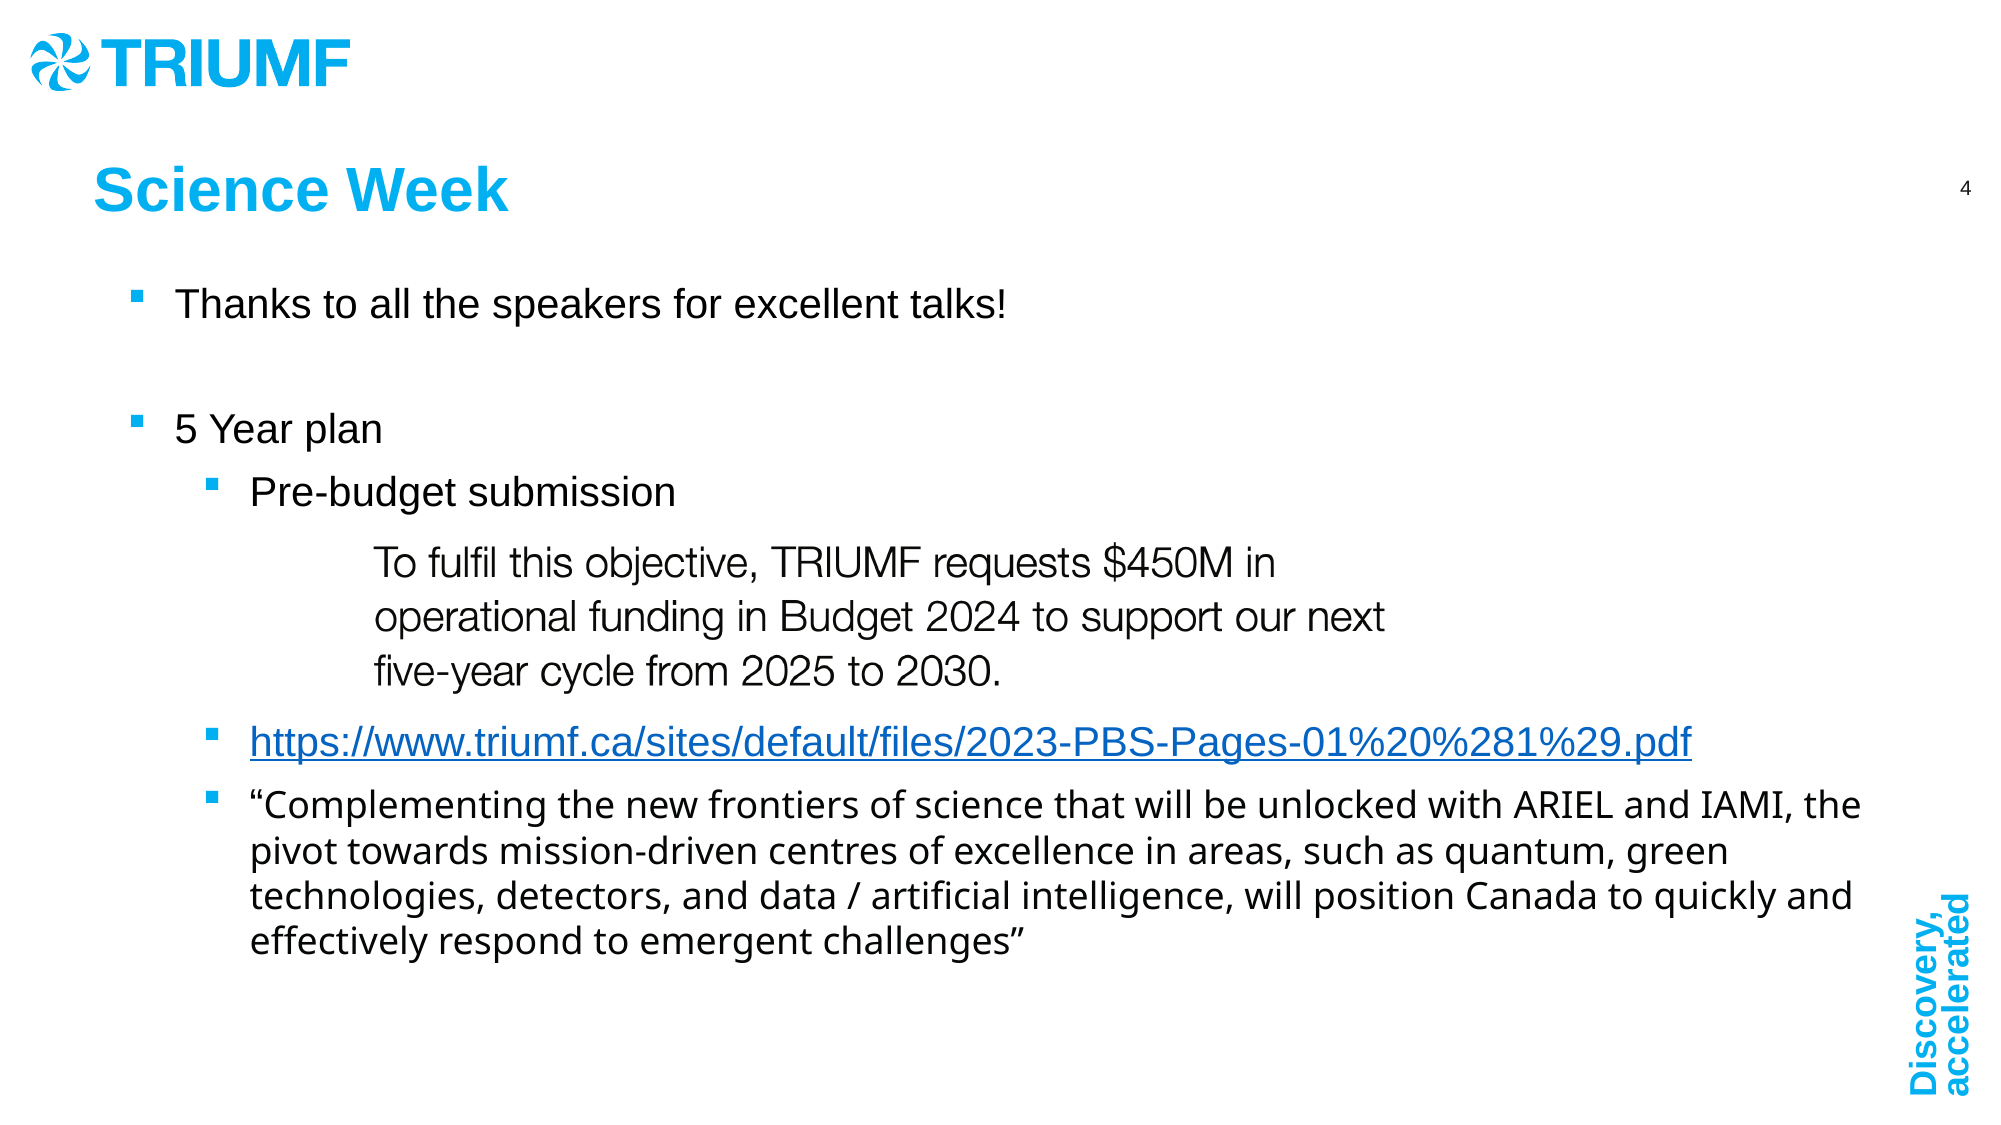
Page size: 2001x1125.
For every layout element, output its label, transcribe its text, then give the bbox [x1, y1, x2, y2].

picture [363, 534, 1395, 711]
text_box Thanks to all the speakers for excellent talks! 5 Year plan Pre-budget submission https://www.triumf.ca/sites/default/files/2023-PBS-Pages-01%20%281%29.pdf “Complementing the new frontiers of science that will be unlocked with ARIEL and IAMI, the pivot towards mission-driven centres of excellence in areas, such as quantum, green technologies, detectors, and data / artificial intelligence, will position Canada to quickly and effectively respond to emergent challenges” [112, 269, 1927, 970]
text_box Science Week [79, 150, 1809, 264]
picture [30, 33, 350, 91]
